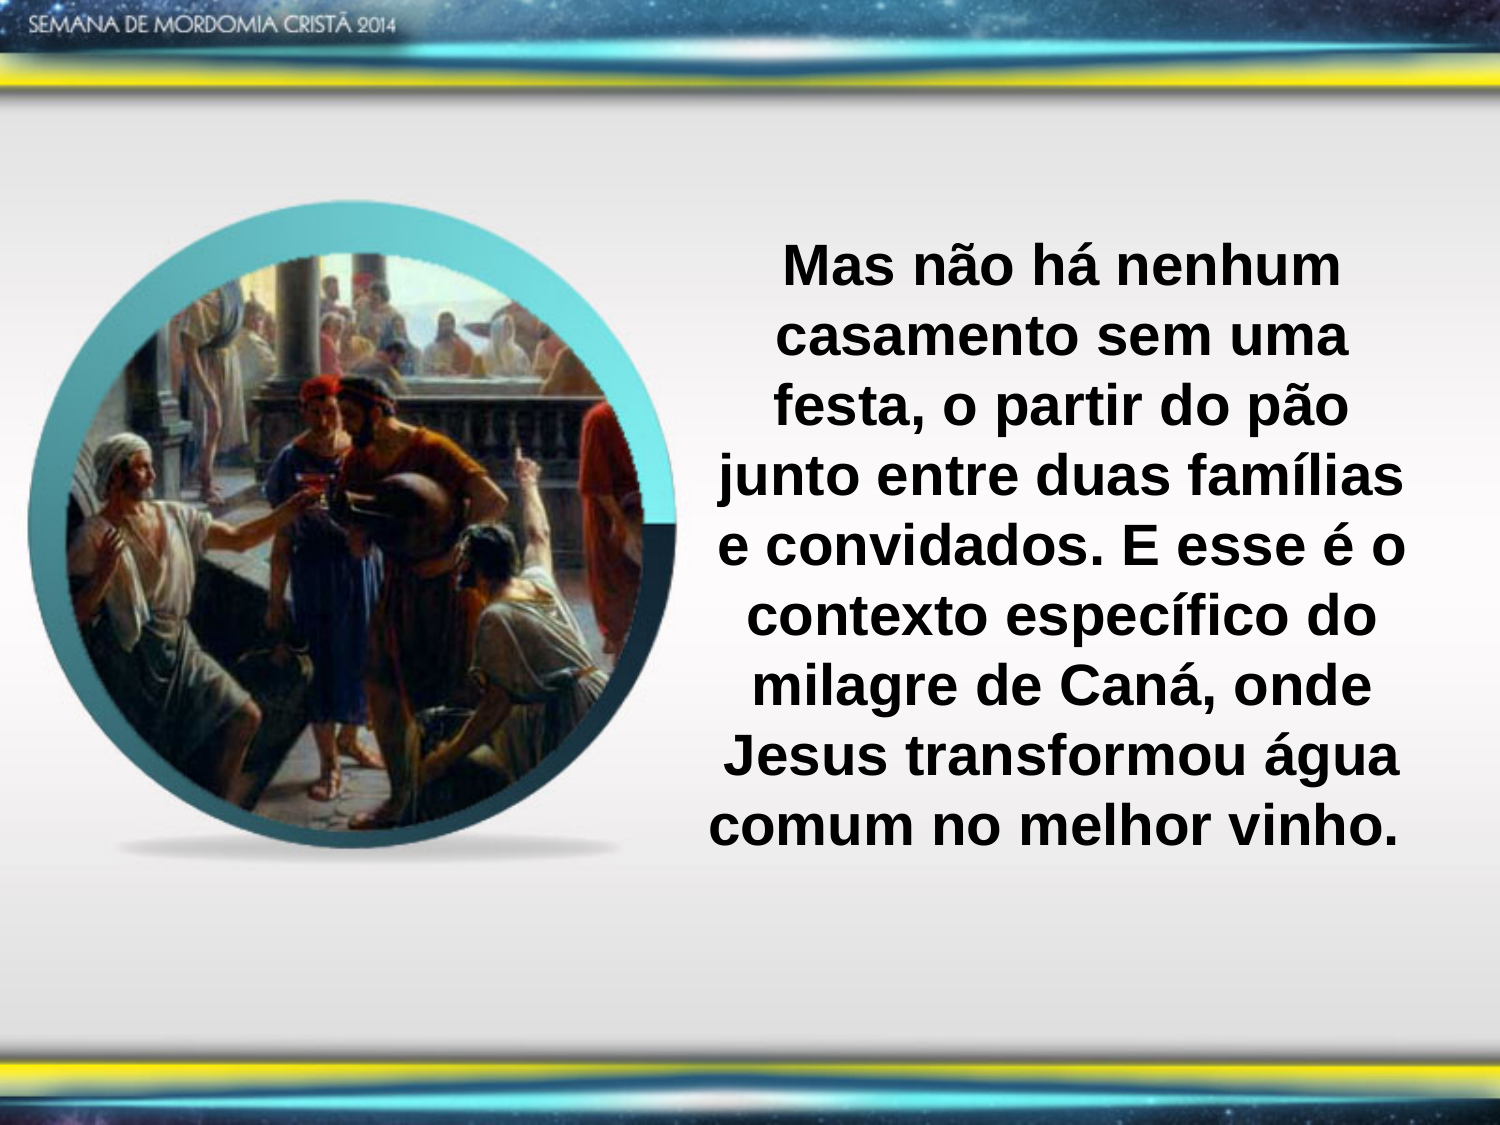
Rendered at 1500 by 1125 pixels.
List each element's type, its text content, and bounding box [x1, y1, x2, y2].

text_box Mas não há nenhum casamento sem uma festa, o partir do pão junto entre duas famílias e convidados. E esse é o contexto específico do milagre de Caná, onde Jesus transformou água comum no melhor vinho. [684, 219, 1441, 865]
picture [0, 0, 1500, 1125]
